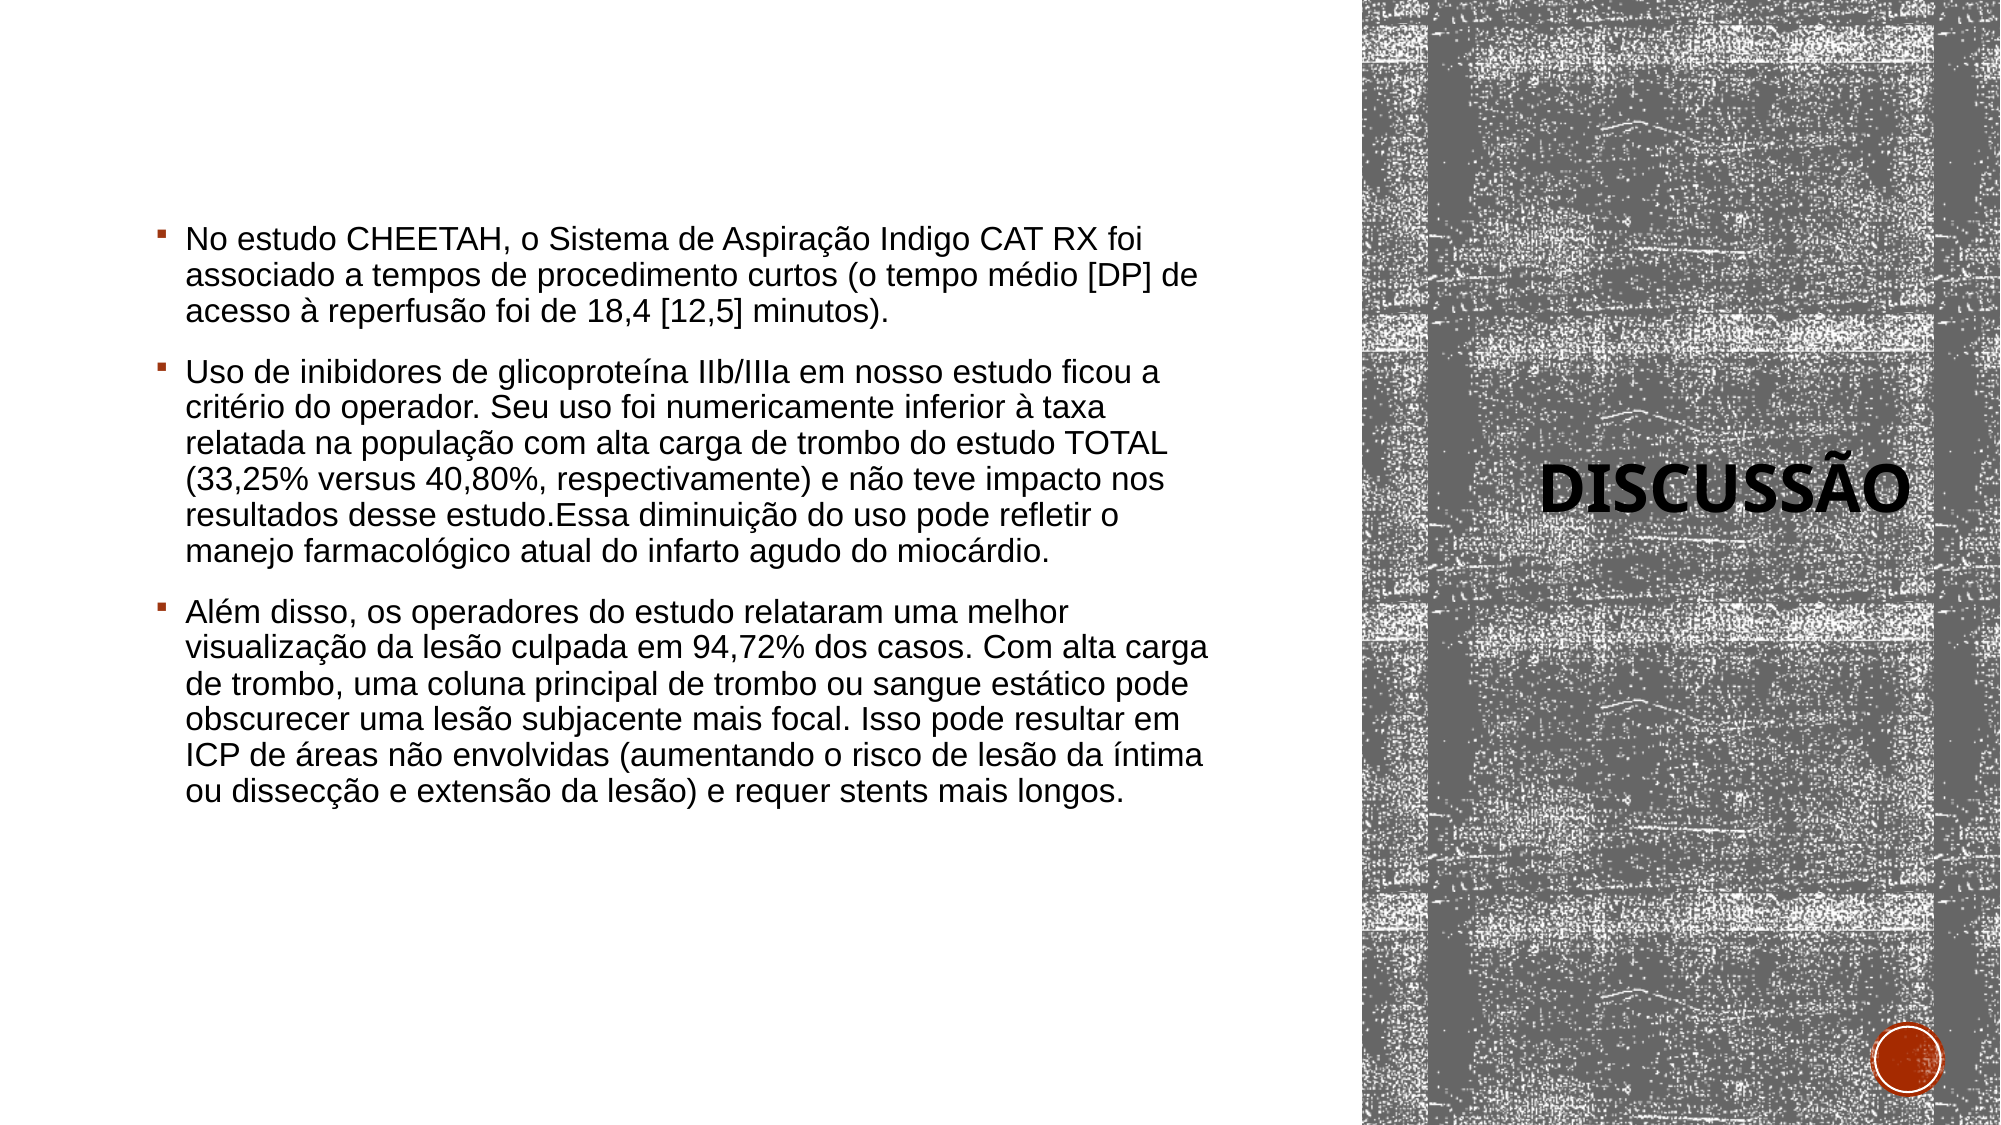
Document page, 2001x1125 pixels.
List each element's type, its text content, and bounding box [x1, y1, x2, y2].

title discussão [1522, 248, 2000, 534]
list No estudo CHEETAH, o Sistema de Aspiração Indigo CAT RX foi associado a tempos de procedimento curtos (o tempo médio [DP] de acesso à reperfusão foi de 18,4 [12,5] minutos). Uso de inibidores de glicoproteína IIb/IIIa em nosso estudo ficou a critério do operador. Seu uso foi numericamente inferior à taxa relatada na população com alta carga de trombo do estudo TOTAL (33,25% versus 40,80%, respectivamente) e não teve impacto nos resultados desse estudo.Essa diminuição do uso pode refletir o manejo farmacológico atual do infarto agudo do miocárdio. Além disso, os operadores do estudo relataram uma melhor visualização da lesão culpada em 94,72% dos casos. Com alta carga de trombo, uma coluna principal de trombo ou sangue estático pode obscurecer uma lesão subjacente mais focal. Isso pode resultar em ICP de áreas não envolvidas (aumentando o risco de lesão da íntima ou dissecção e extensão da lesão) e requer stents mais longos. [140, 214, 1242, 1038]
